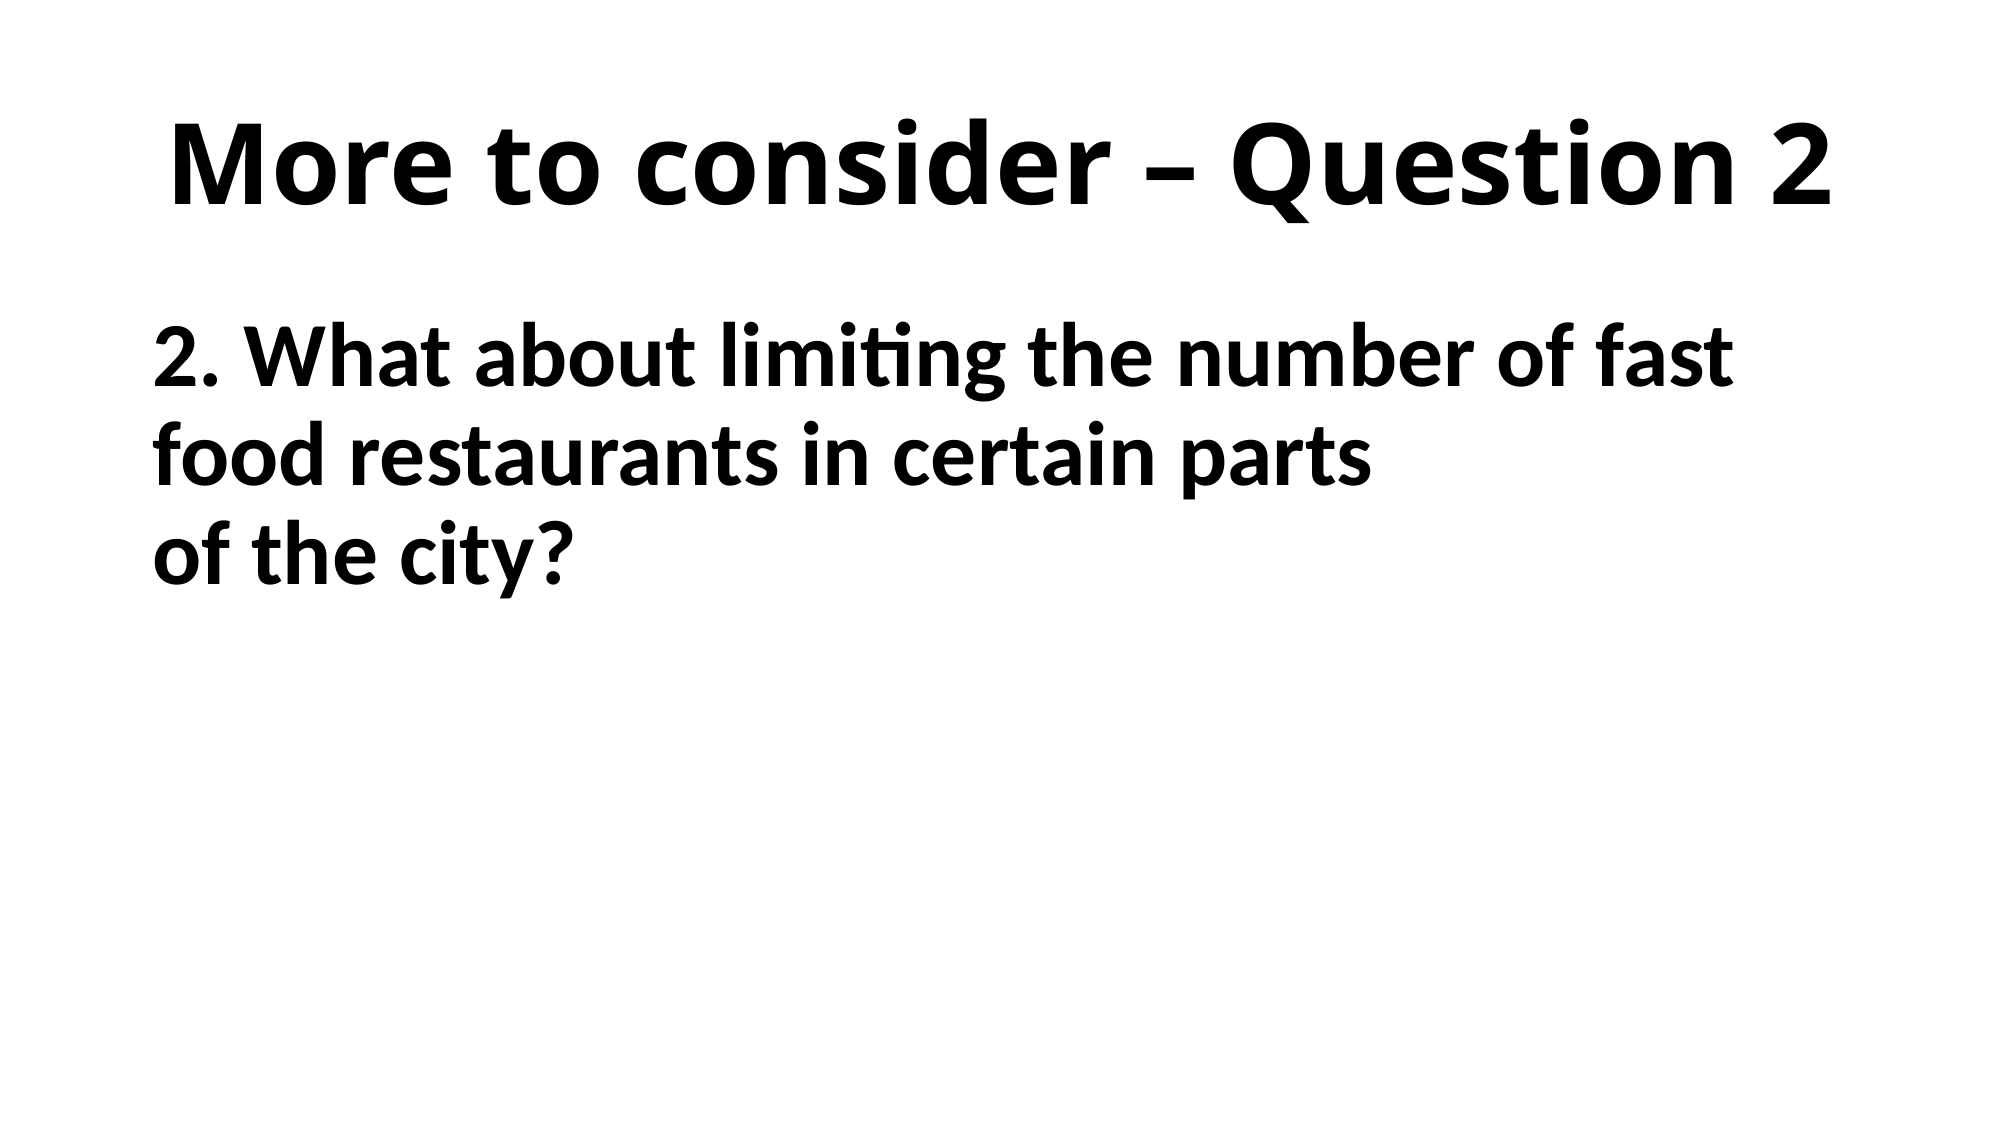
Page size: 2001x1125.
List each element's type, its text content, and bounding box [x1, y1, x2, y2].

title More to consider – Question 2 [137, 59, 1863, 278]
list 2. What about limiting the number of fast food restaurants in certain parts of the city? [137, 299, 1863, 1014]
